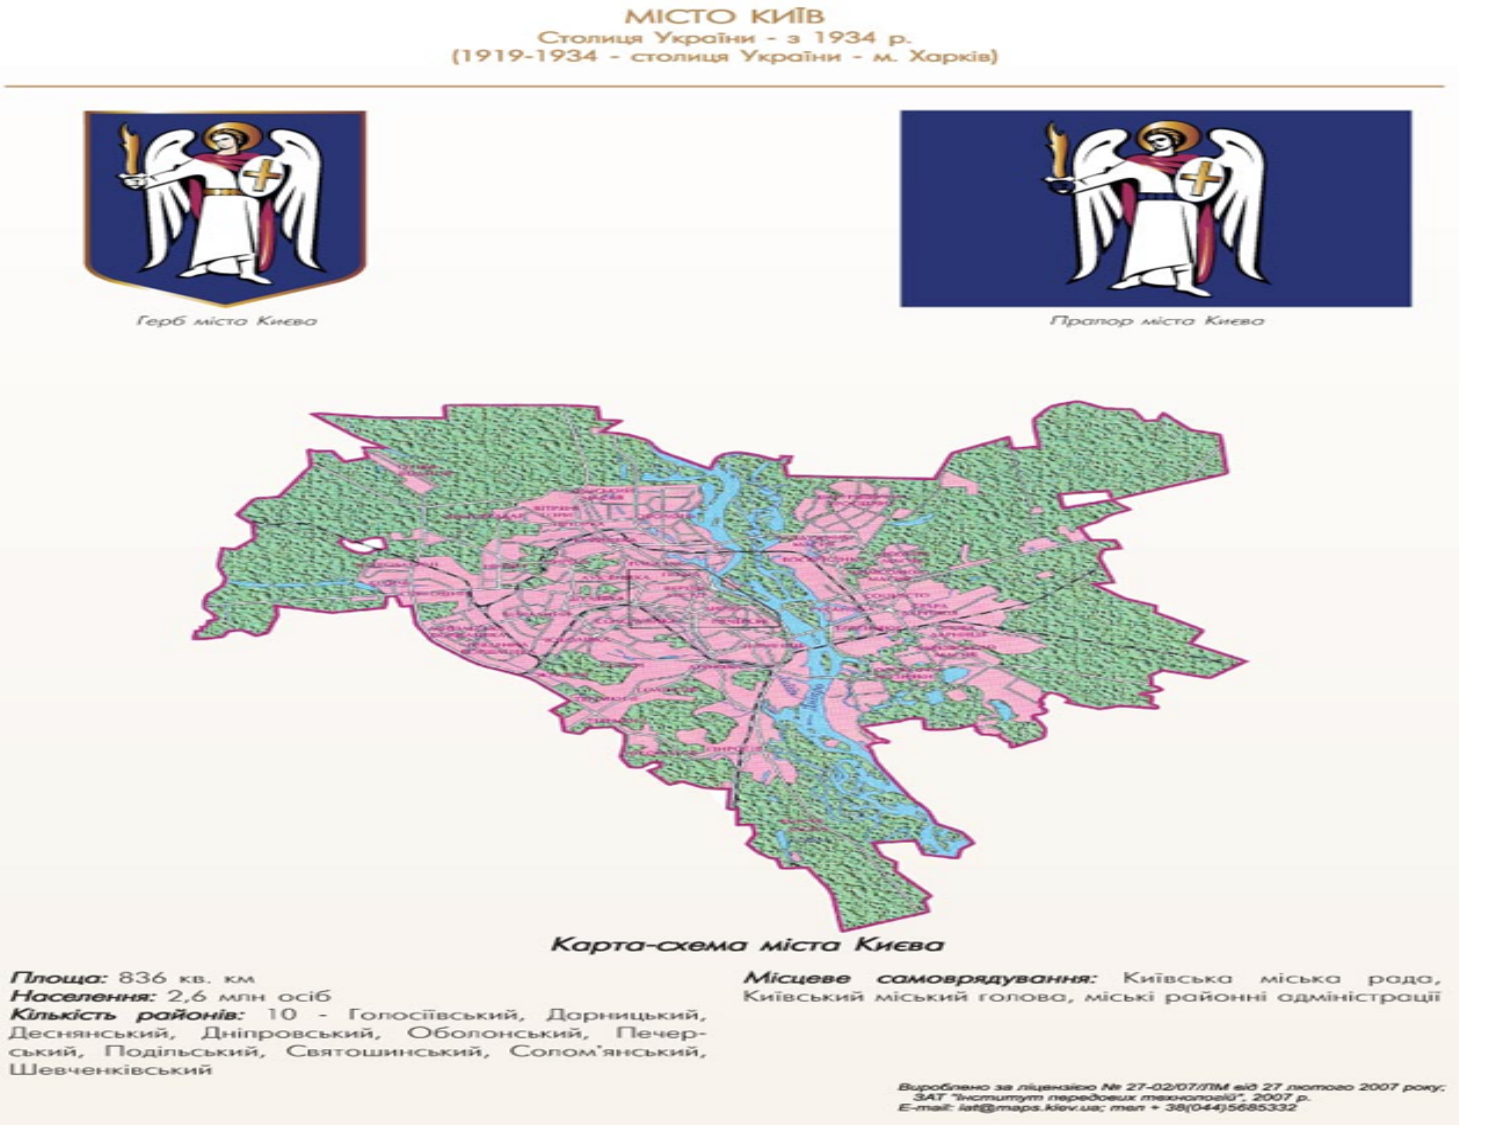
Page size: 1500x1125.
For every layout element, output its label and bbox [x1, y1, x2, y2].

list [0, 0, 1459, 1125]
